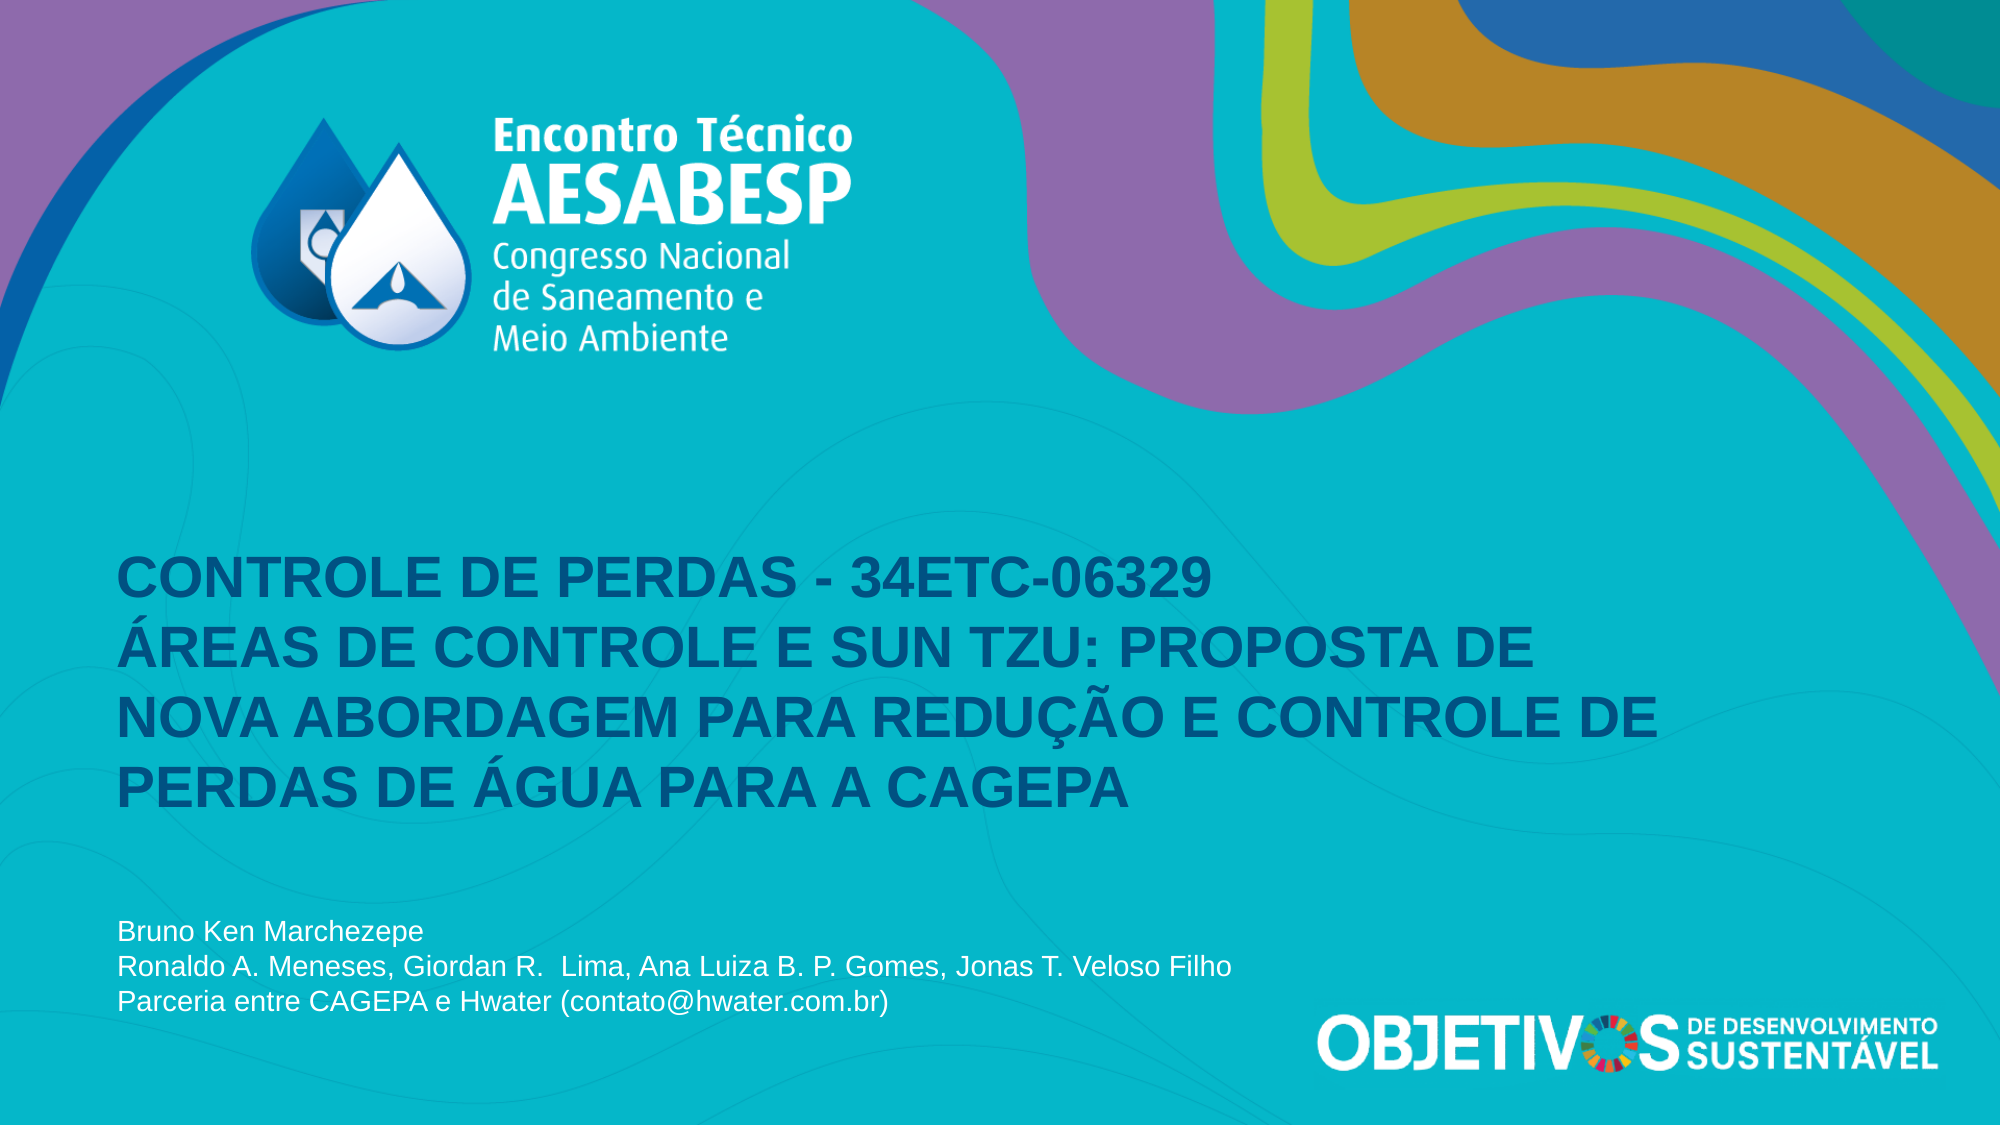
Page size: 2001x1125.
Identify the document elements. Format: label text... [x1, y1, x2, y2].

text_box Bruno Ken Marchezepe Ronaldo A. Meneses, Giordan R. Lima, Ana Luiza B. P. Gomes, Jonas T. Veloso Filho Parceria entre CAGEPA e Hwater (contato@hwater.com.br) [102, 894, 1265, 1037]
picture [0, 0, 2000, 1125]
text_box CONTROLE DE PERDAS - 34ETC-06329 ÁREAS DE CONTROLE E SUN TZU: PROPOSTA DE NOVA ABORDAGEM PARA REDUÇÃO E CONTROLE DE PERDAS DE ÁGUA PARA A CAGEPA [87, 531, 1699, 827]
